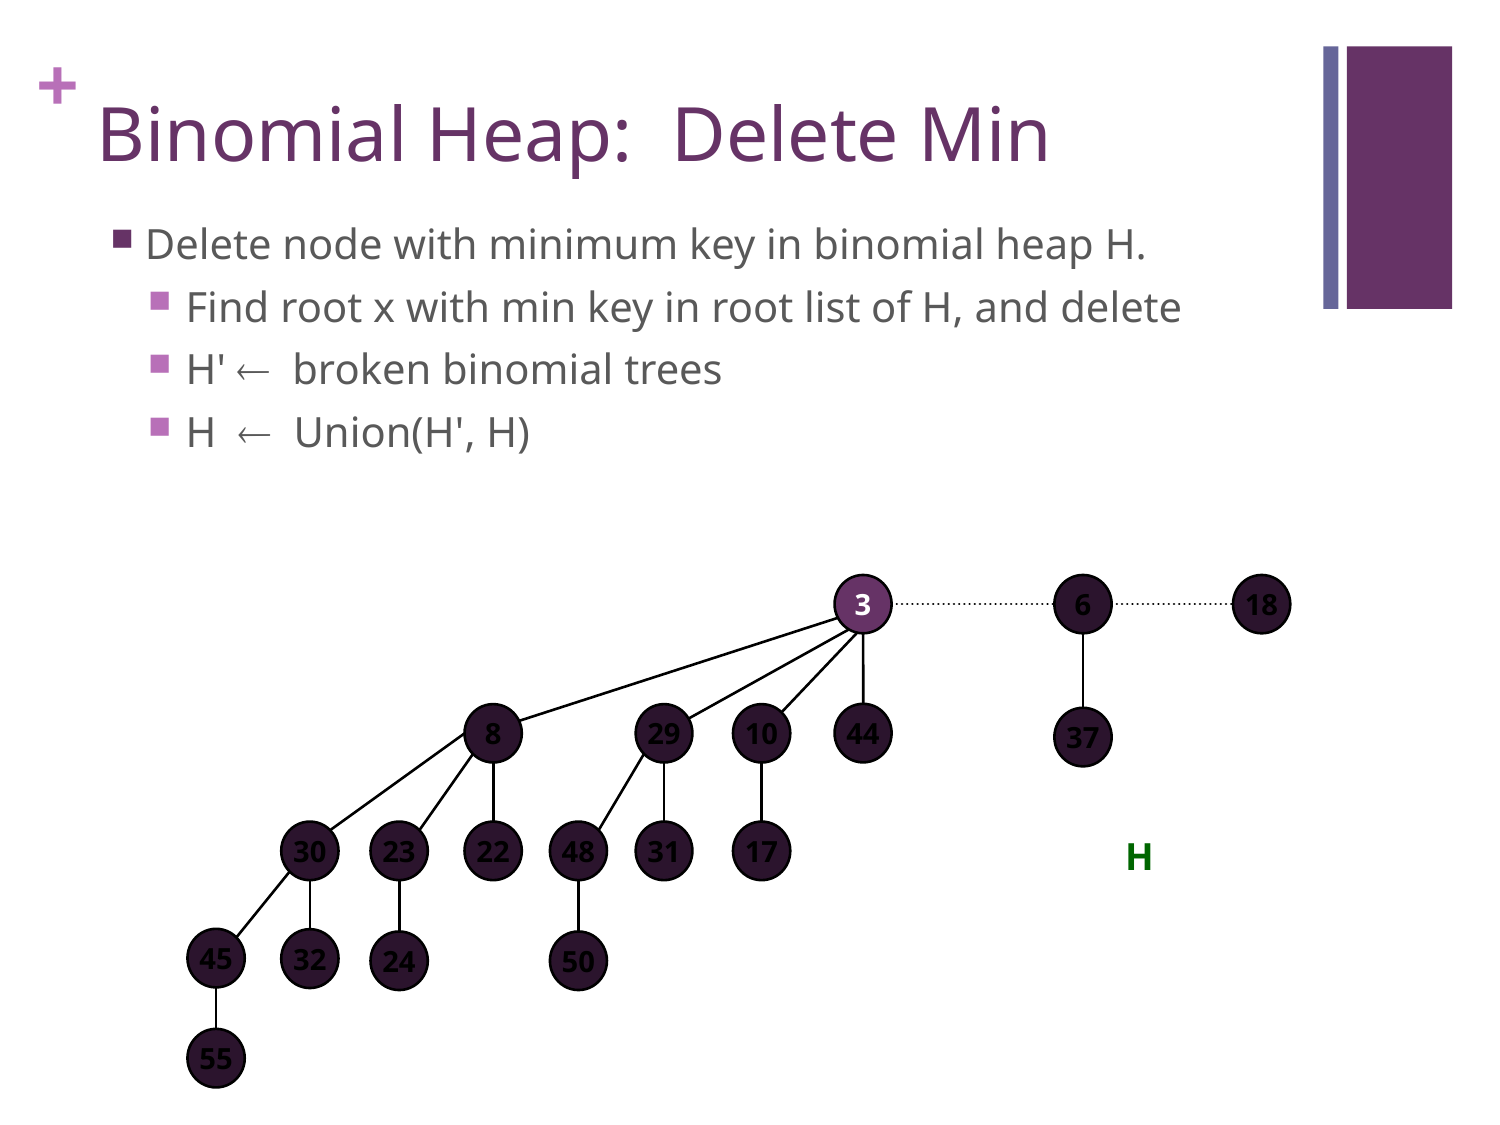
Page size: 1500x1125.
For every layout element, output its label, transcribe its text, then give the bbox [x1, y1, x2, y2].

list Delete node with minimum key in binomial heap H. Find root x with min key in root list of H, and delete H'  broken binomial trees H  Union(H', H) [95, 210, 1384, 623]
title Binomial Heap: Delete Min [81, 79, 1322, 263]
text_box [186, 574, 1291, 1088]
